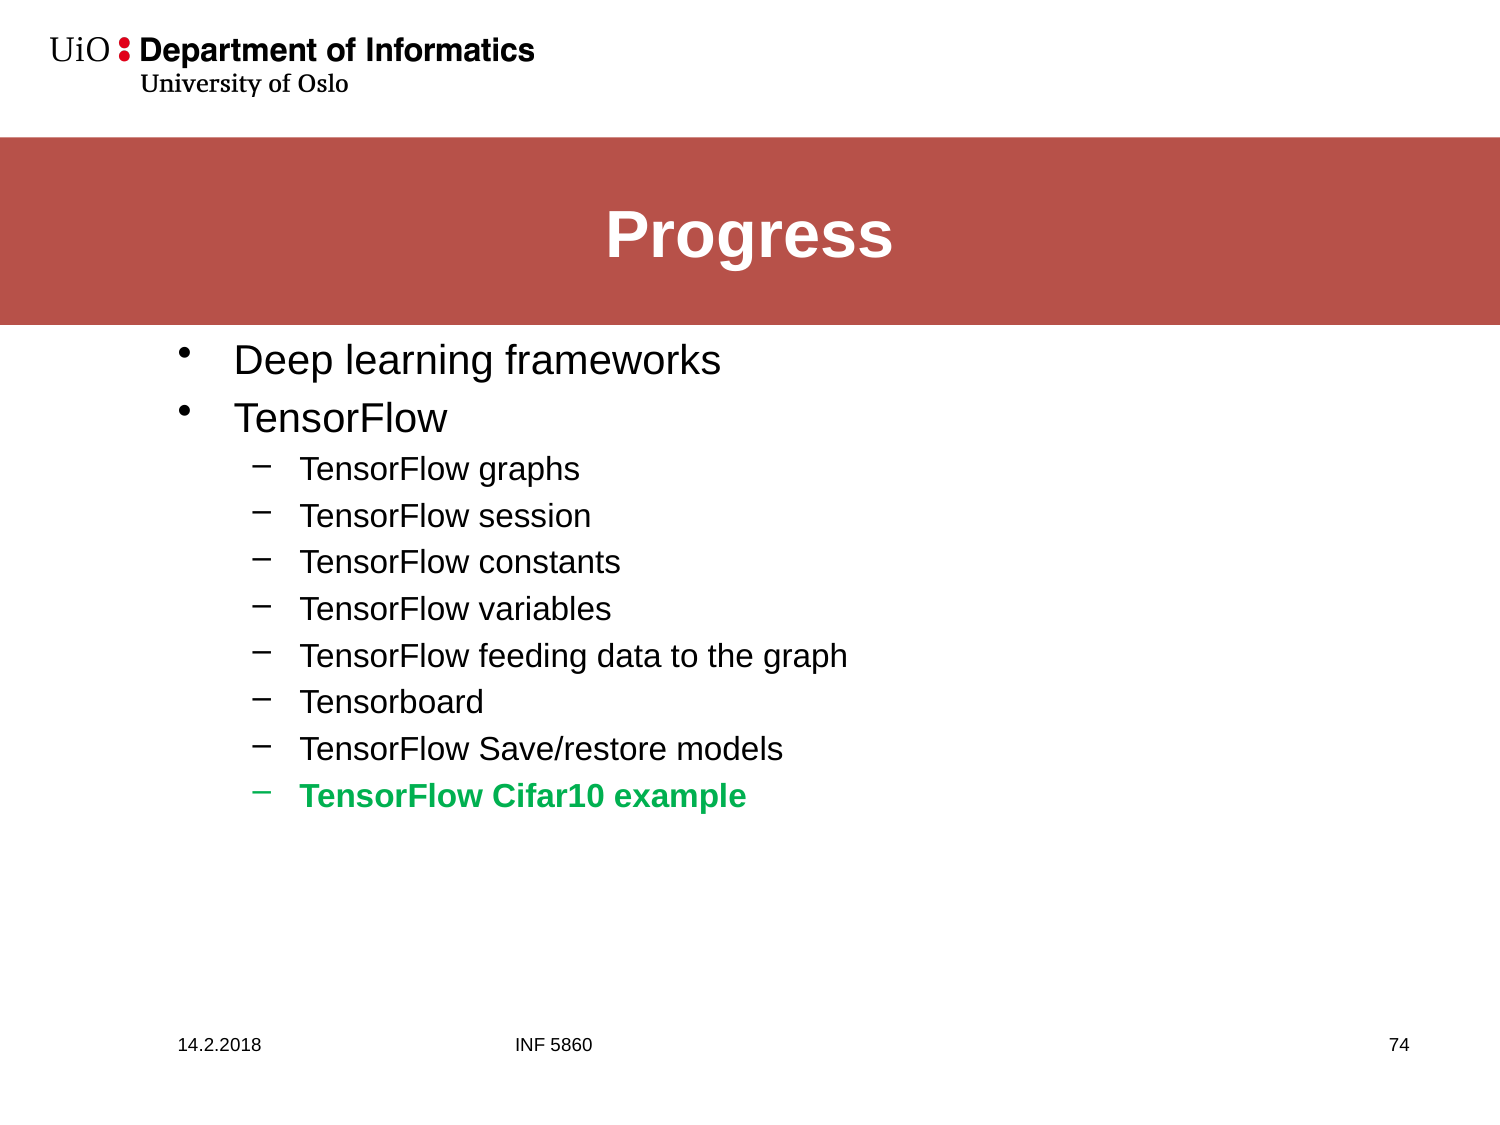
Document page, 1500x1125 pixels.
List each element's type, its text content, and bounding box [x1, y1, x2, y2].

list Deep learning frameworks TensorFlow TensorFlow graphs TensorFlow session TensorFlow constants TensorFlow variables TensorFlow feeding data to the graph Tensorboard TensorFlow Save/restore models TensorFlow Cifar10 example [162, 324, 1425, 1000]
picture [50, 37, 534, 97]
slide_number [162, 1024, 476, 1101]
footer INF 5860 [499, 1024, 1288, 1101]
slide_number 75 [1312, 1024, 1426, 1101]
title Progress [0, 137, 1500, 325]
